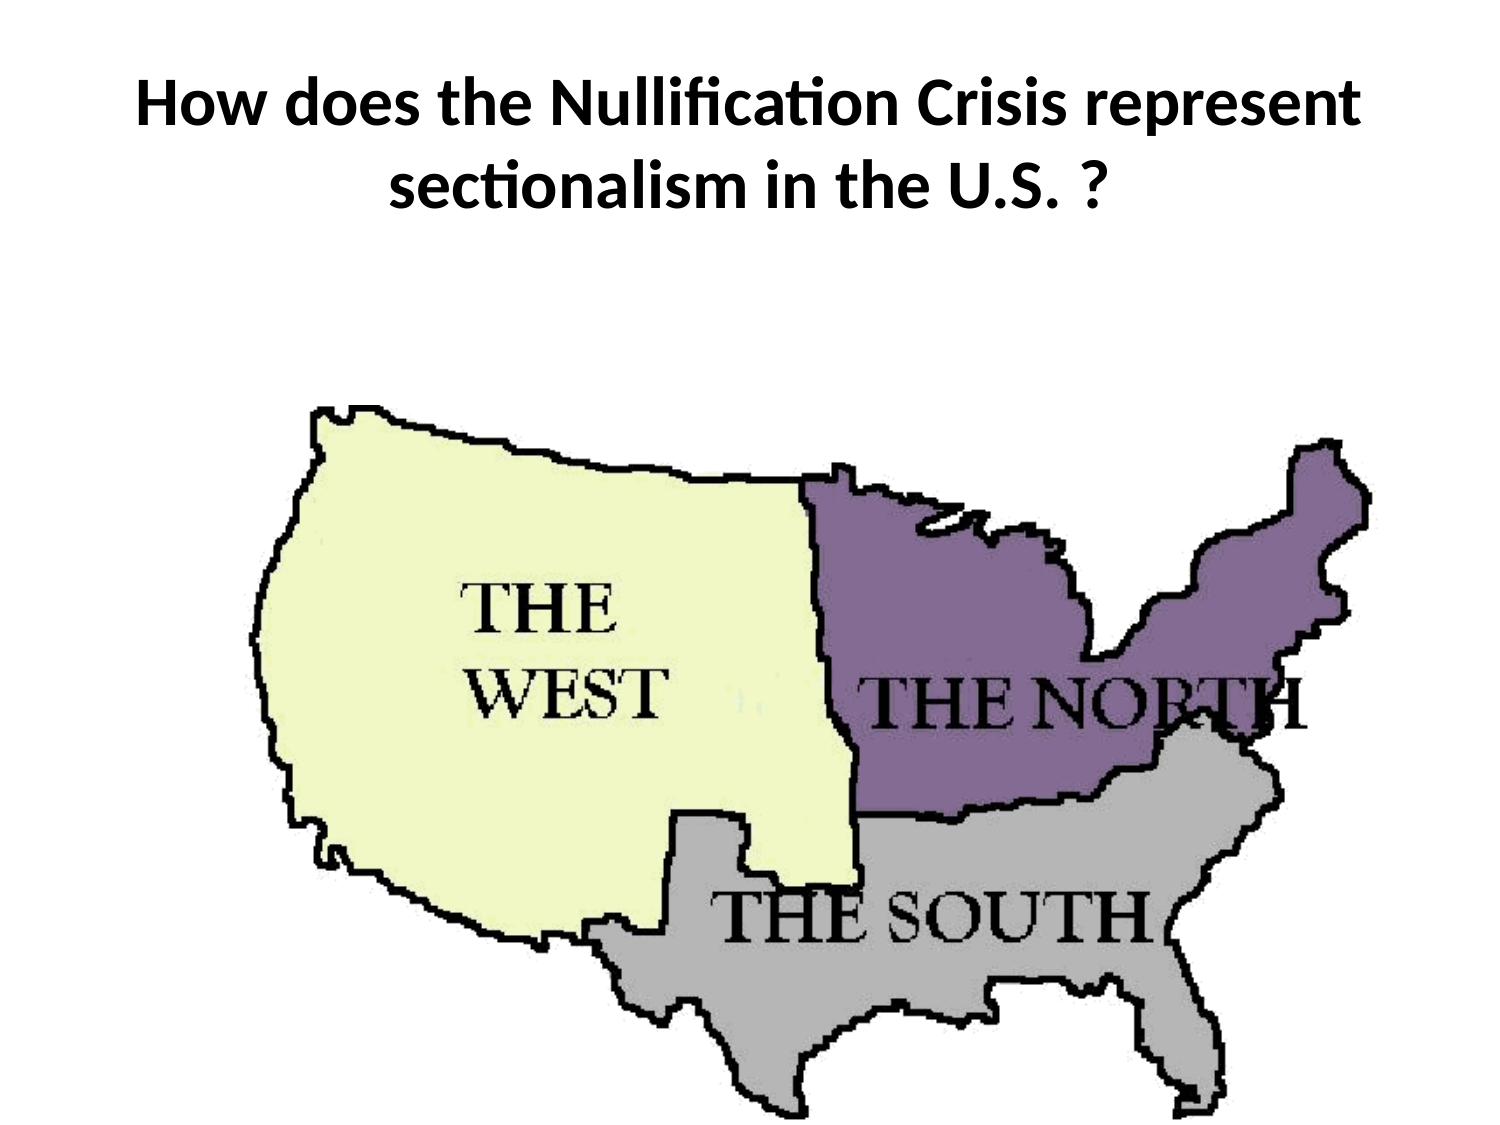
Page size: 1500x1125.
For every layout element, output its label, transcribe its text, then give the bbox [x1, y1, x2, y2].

title How does the Nullification Crisis represent sectionalism in the U.S. ? [75, 45, 1425, 317]
picture [243, 405, 1426, 1125]
